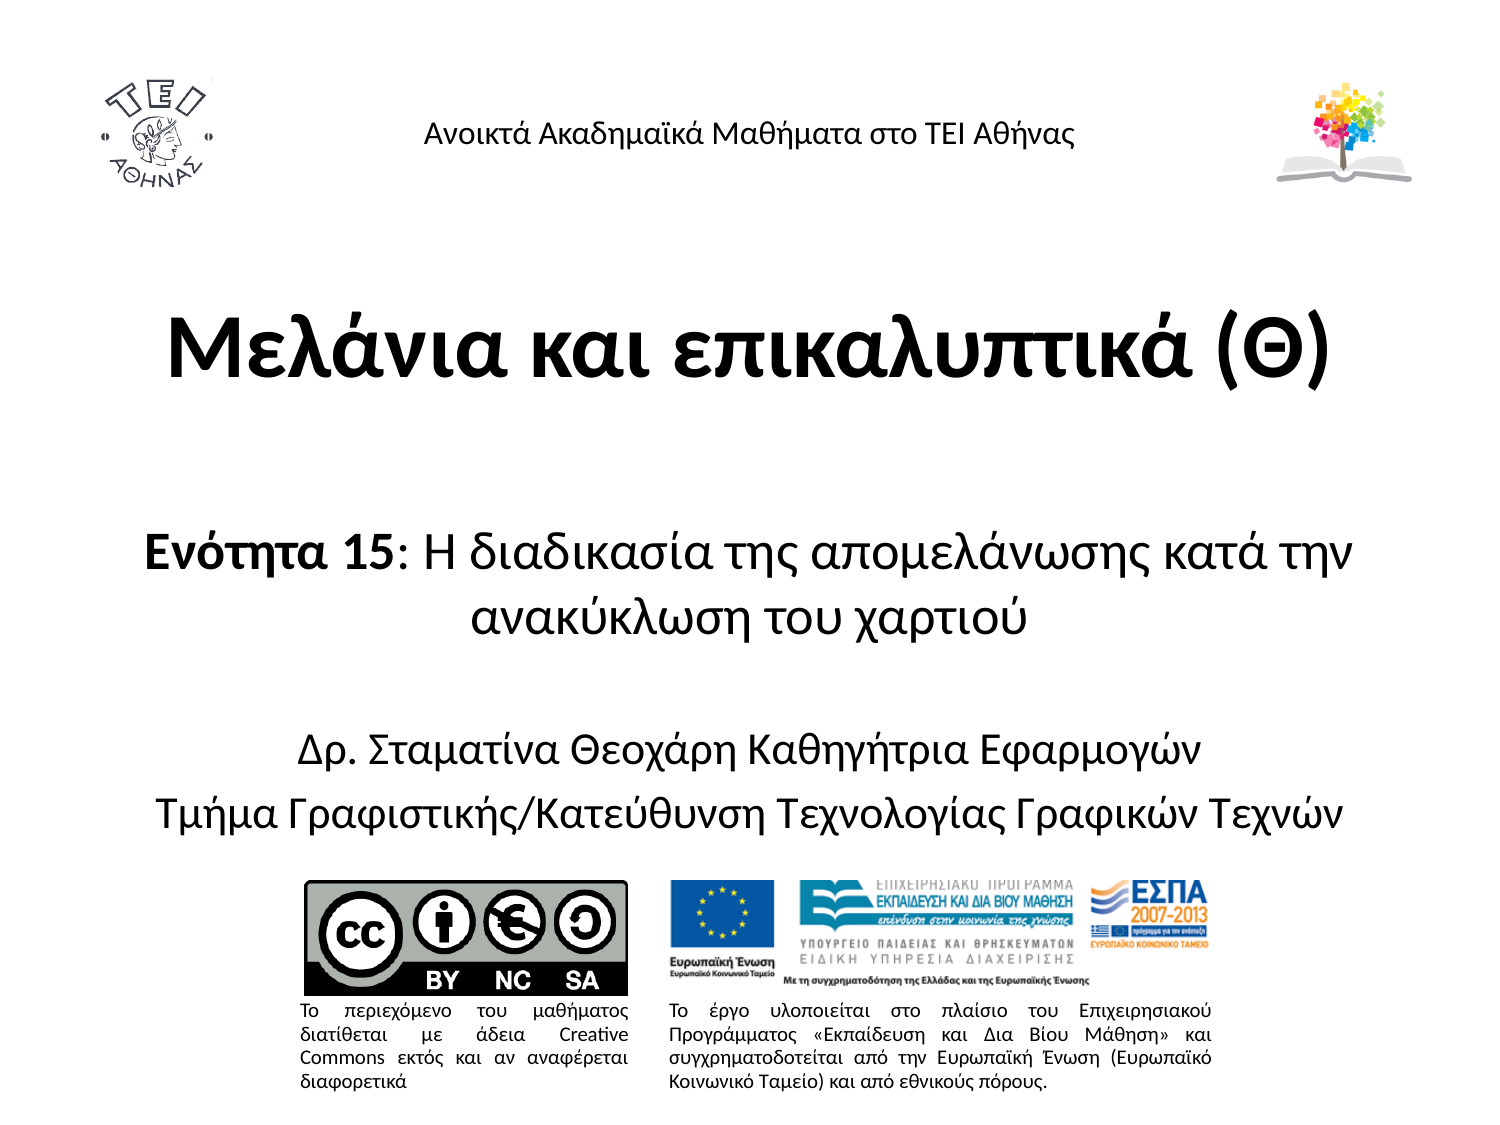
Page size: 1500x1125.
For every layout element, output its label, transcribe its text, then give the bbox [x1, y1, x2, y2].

picture [1273, 77, 1414, 185]
picture [99, 77, 213, 193]
picture [663, 880, 1214, 996]
subtitle Ενότητα 15: Η διαδικασία της απομελάνωσης κατά την ανακύκλωση του χαρτιού Δρ. Σταματίνα Θεοχάρη Καθηγήτρια Εφαρμογών Τμήμα Γραφιστικής/Κατεύθυνση Τεχνολογίας Γραφικών Τεχνών [0, 508, 1500, 847]
table_header Το έργο υλοποιείται στο πλαίσιο του Επιχειρησιακού Προγράμματος «Εκπαίδευση και Δια Βίου Μάθηση» και συγχρηματοδοτείται από την Ευρωπαϊκή Ένωση (Ευρωπαϊκό Κοινωνικό Ταμείο) και από εθνικούς πόρους. [640, 999, 1223, 1125]
text_box Ανοικτά Ακαδημαϊκά Μαθήματα στο ΤΕΙ Αθήνας [217, 103, 1268, 159]
picture [303, 880, 628, 996]
title Μελάνια και επικαλυπτικά (Θ) [112, 220, 1388, 462]
table_header Το περιεχόμενο του μαθήματος διατίθεται με άδεια Creative Commons εκτός και αν αναφέρεται διαφορετικά [289, 999, 640, 1125]
